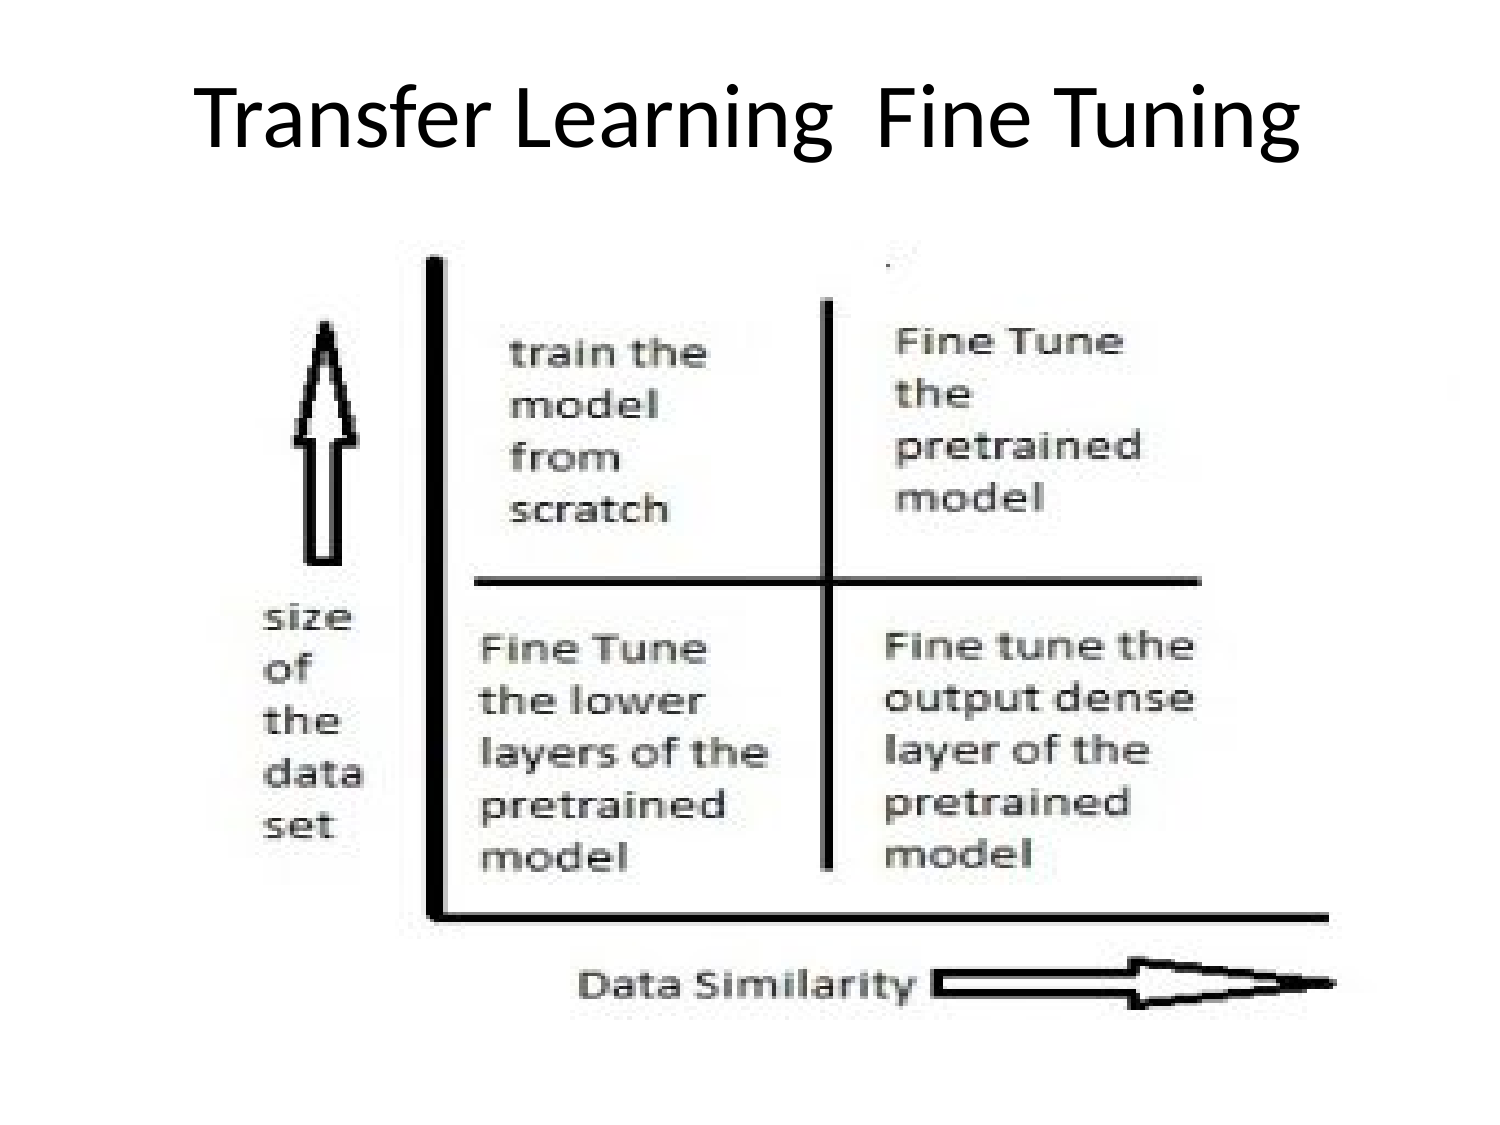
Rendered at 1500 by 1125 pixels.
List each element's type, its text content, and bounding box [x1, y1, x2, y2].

picture [149, 187, 1465, 1094]
text_box Transfer Learning Fine Tuning [73, 29, 1424, 192]
